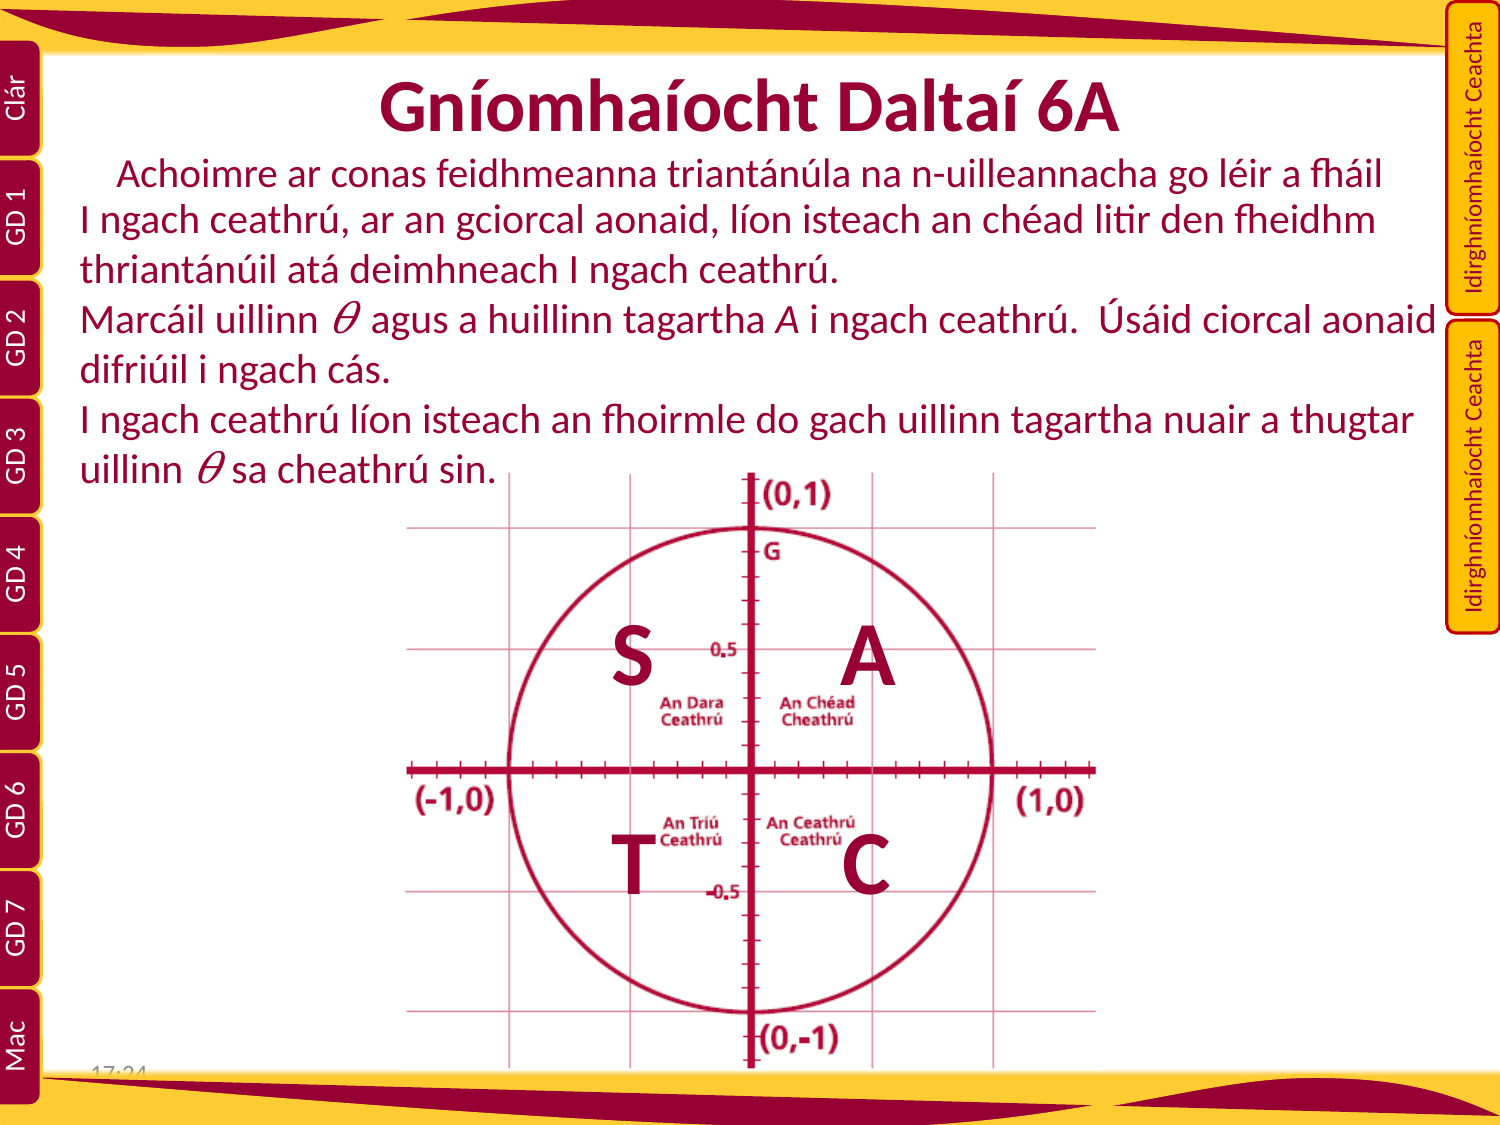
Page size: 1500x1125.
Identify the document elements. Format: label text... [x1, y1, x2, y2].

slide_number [75, 1042, 425, 1103]
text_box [1446, 1, 1500, 103]
text_box I ngach ceathrú, ar an gciorcal aonaid, líon isteach an chéad litir den fheidhm thriantánúil atá deimhneach I ngach ceathrú. Marcáil uillinn 𝜃 agus a huillinn tagartha A i ngach ceathrú. Úsáid ciorcal aonaid difriúil i ngach cás. I ngach ceathrú líon isteach an fhoirmle do gach uillinn tagartha nuair a thugtar uillinn 𝜃 sa cheathrú sin. [64, 184, 1440, 500]
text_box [1446, 103, 1500, 1069]
text_box Gníomhaíocht Daltaí 6A Achoimre ar conas feidhmeanna triantánúla na n-uilleannacha go léir a fháil [74, 32, 1425, 184]
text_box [398, 467, 1102, 1070]
